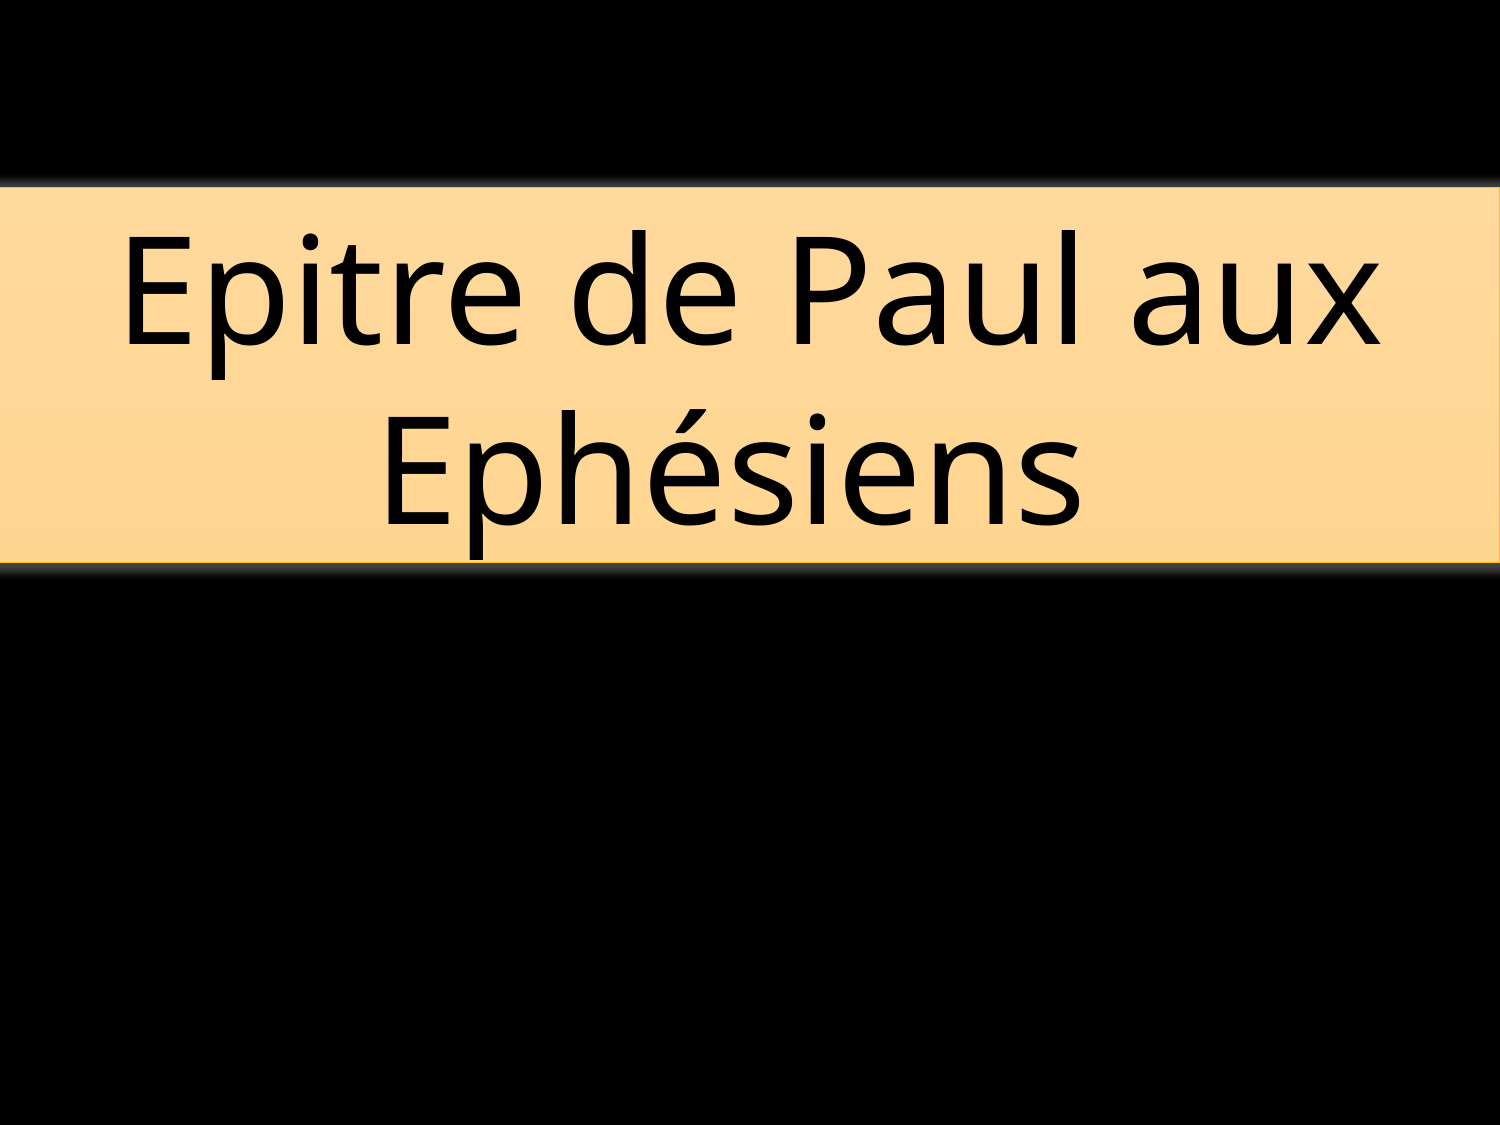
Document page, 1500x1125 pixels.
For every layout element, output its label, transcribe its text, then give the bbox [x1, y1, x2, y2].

text_box Epitre de Paul aux Ephésiens [0, 187, 1500, 563]
